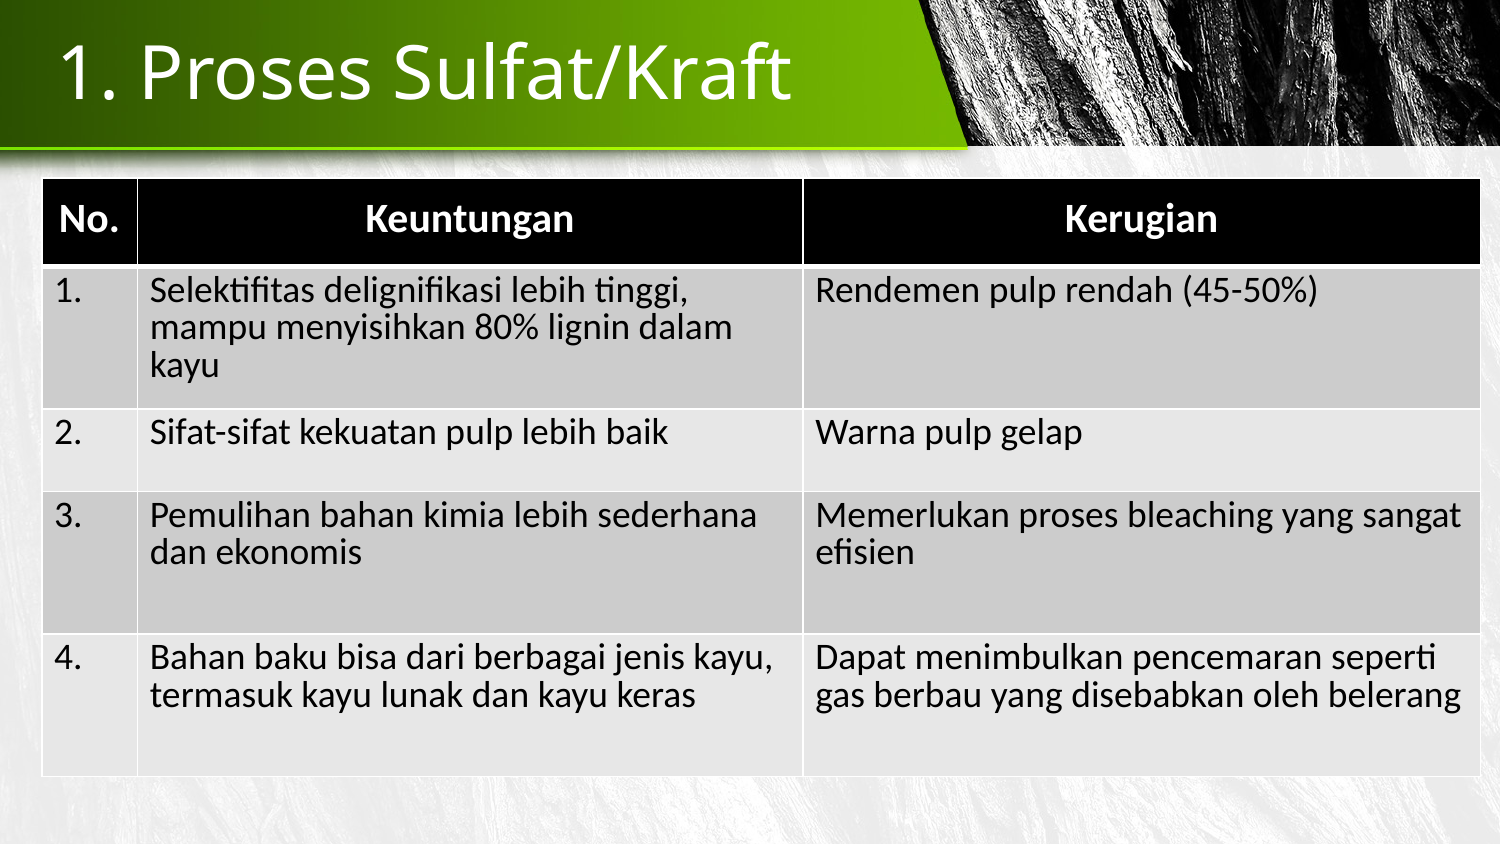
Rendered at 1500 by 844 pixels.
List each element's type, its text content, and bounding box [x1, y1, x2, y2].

table_cell 1. [43, 269, 137, 408]
table_cell Selektifitas delignifikasi lebih tinggi, mampu menyisihkan 80% lignin dalam kayu [138, 269, 802, 408]
text_box 1. Proses Sulfat/Kraft [41, 17, 1370, 143]
table_cell Pemulihan bahan kimia lebih sederhana dan ekonomis [138, 492, 802, 633]
table_header No. [43, 179, 137, 264]
table_cell 2. [43, 410, 137, 491]
picture [0, 0, 1500, 844]
table_header Kerugian [804, 179, 1480, 264]
table_cell Rendemen pulp rendah (45-50%) [804, 269, 1480, 408]
table_cell Bahan baku bisa dari berbagai jenis kayu, termasuk kayu lunak dan kayu keras [138, 635, 802, 776]
table_cell Warna pulp gelap [804, 410, 1480, 491]
table_cell 4. [43, 635, 137, 776]
table_header Keuntungan [138, 179, 802, 264]
table_cell Sifat-sifat kekuatan pulp lebih baik [138, 410, 802, 491]
table_cell Memerlukan proses bleaching yang sangat efisien [804, 492, 1480, 633]
table_cell Dapat menimbulkan pencemaran seperti gas berbau yang disebabkan oleh belerang [804, 635, 1480, 776]
table_cell 3. [43, 492, 137, 633]
